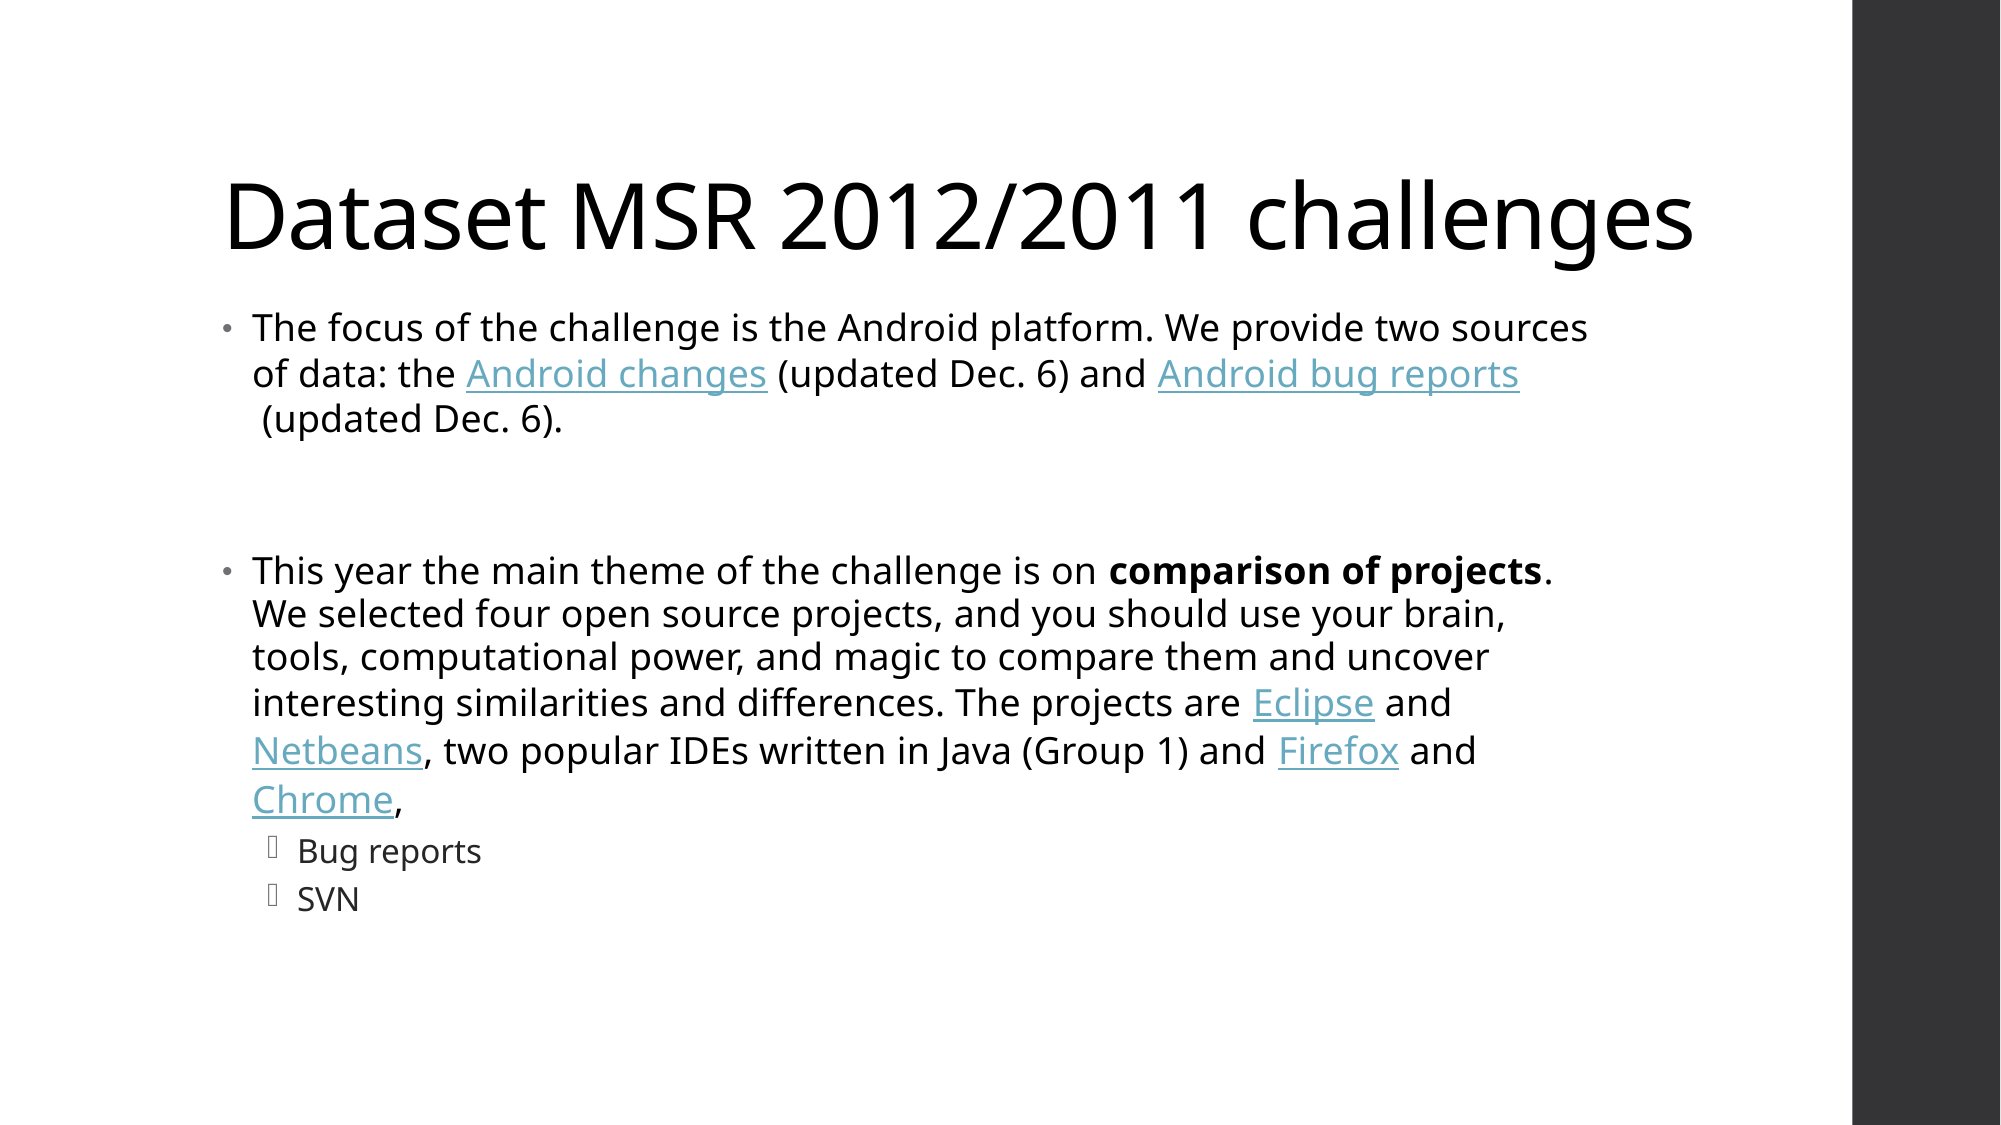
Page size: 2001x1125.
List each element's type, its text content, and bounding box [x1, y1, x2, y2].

list The focus of the challenge is the Android platform. We provide two sources of data: the Android changes (updated Dec. 6) and Android bug reports (updated Dec. 6). This year the main theme of the challenge is on comparison of projects. We selected four open source projects, and you should use your brain, tools, computational power, and magic to compare them and uncover interesting similarities and differences. The projects are Eclipse and Netbeans, two popular IDEs written in Java (Group 1) and Firefox and Chrome, Bug reports SVN [206, 299, 1617, 1014]
title Dataset MSR 2012/2011 challenges [206, 60, 1797, 278]
